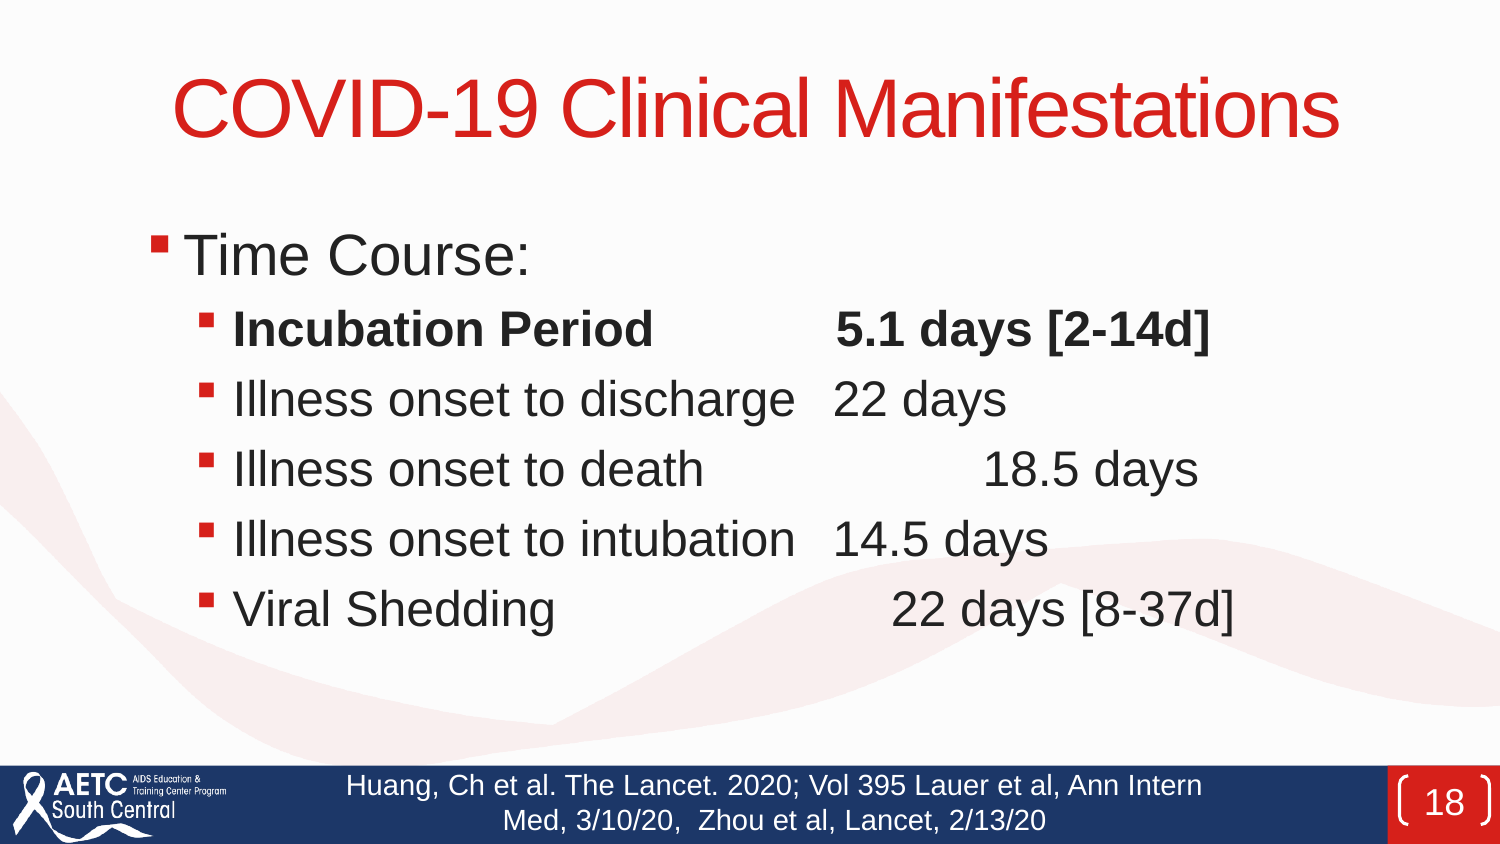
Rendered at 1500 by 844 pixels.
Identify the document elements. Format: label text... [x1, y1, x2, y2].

picture [12, 770, 227, 844]
list Time Course: Incubation Period 5.1 days [2-14d] Illness onset to discharge 22 days Illness onset to death 18.5 days Illness onset to intubation 14.5 days Viral Shedding 22 days [8-37d] [112, 209, 1388, 735]
slide_number 18 [1397, 774, 1492, 827]
text_box Huang, Ch et al. The Lancet. 2020; Vol 395 Lauer et al, Ann Intern Med, 3/10/20, Zhou et al, Lancet, 2/13/20 [312, 759, 1238, 844]
title COVID-19 Clinical Manifestations [75, 33, 1440, 175]
